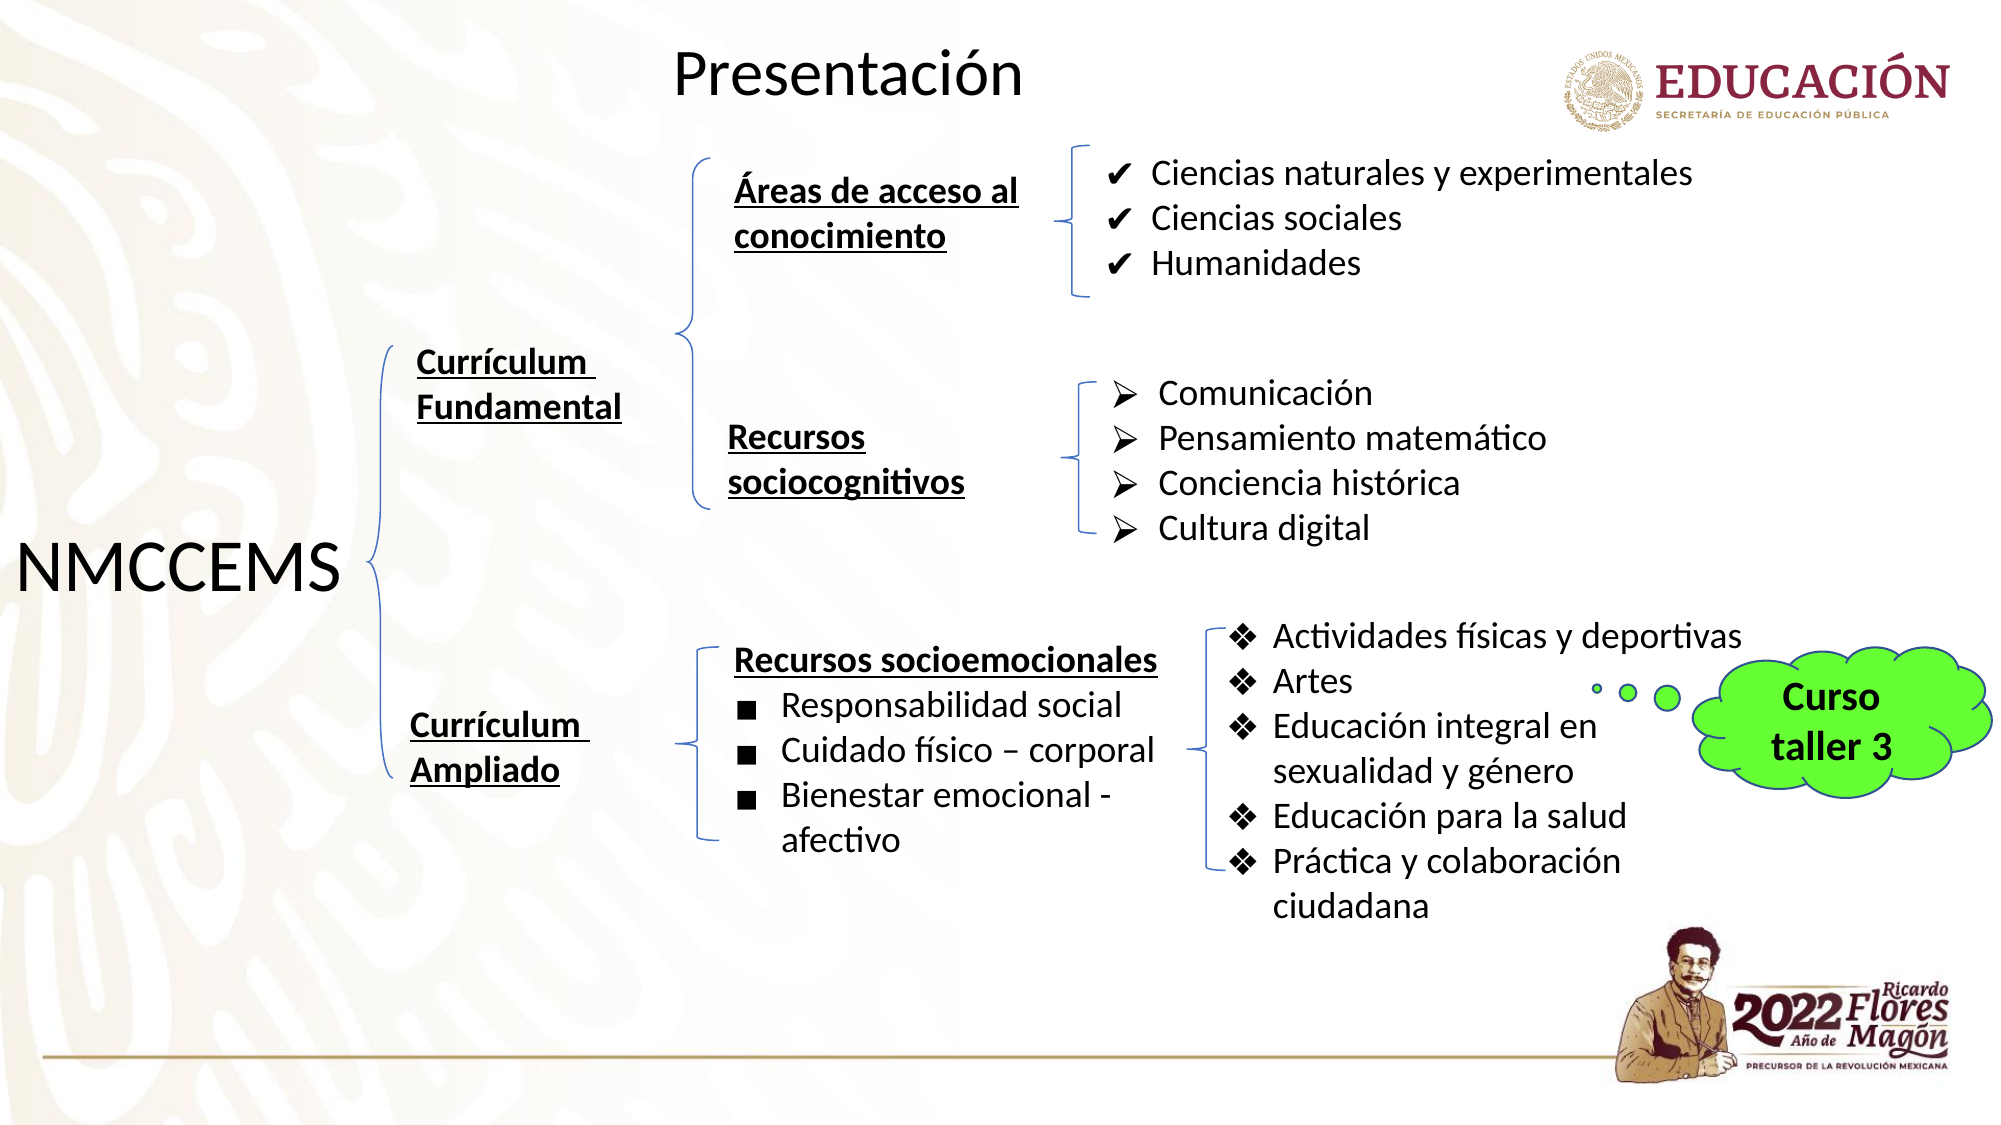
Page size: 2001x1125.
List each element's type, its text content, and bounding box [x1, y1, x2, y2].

text_box [674, 646, 719, 841]
text_box [1053, 145, 1090, 297]
text_box [1060, 381, 1096, 534]
text_box Curso taller 3 [1654, 685, 1680, 711]
text_box [674, 158, 711, 510]
text_box NMCCEMS [0, 508, 377, 614]
picture [0, 0, 2001, 1125]
text_box Curso taller 3 [1692, 647, 1992, 798]
text_box Ciencias naturales y experimentales Ciencias sociales Humanidades [1089, 140, 1776, 291]
text_box Recursos socioemocionales Responsabilidad social Cuidado físico – corporal Bienestar emocional - afectivo [719, 627, 1194, 868]
text_box Presentación [658, 21, 1125, 117]
text_box [1186, 627, 1226, 871]
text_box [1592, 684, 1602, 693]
text_box Actividades físicas y deportivas Artes Educación integral en sexualidad y género Educación para la salud Práctica y colaboración ciudadana [1211, 603, 1782, 934]
text_box Currículum Ampliado [395, 692, 614, 798]
text_box [377, 345, 394, 778]
text_box Áreas de acceso al conocimiento [719, 158, 1071, 264]
text_box Recursos sociocognitivos [712, 404, 1023, 510]
text_box Currículum Fundamental [401, 329, 661, 435]
text_box Comunicación Pensamiento matemático Conciencia histórica Cultura digital [1096, 360, 1732, 556]
text_box Curso taller 3 [1619, 684, 1637, 702]
